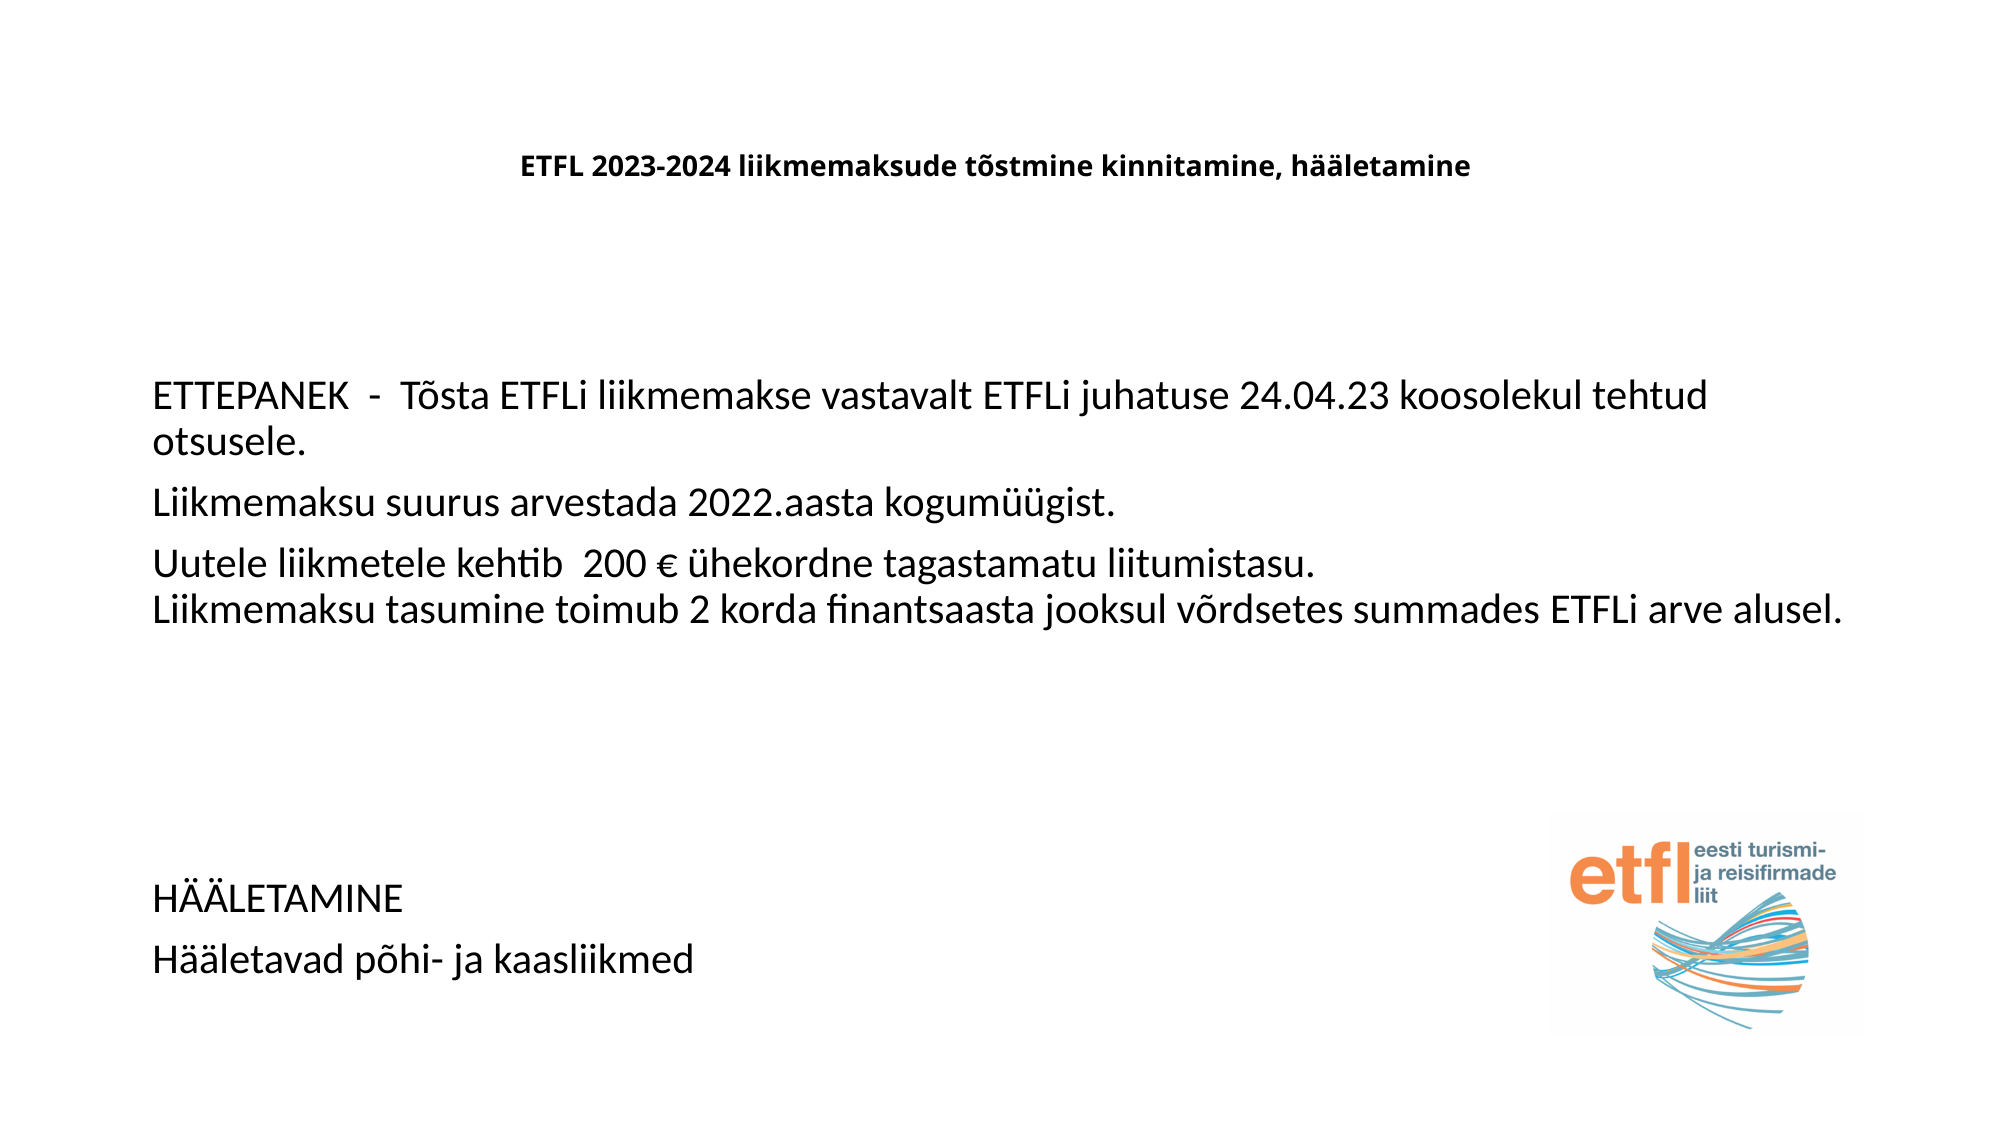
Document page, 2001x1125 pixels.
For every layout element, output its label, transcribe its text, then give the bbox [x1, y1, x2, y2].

title ETFL 2023-2024 liikmemaksude tõstmine kinnitamine, hääletamine [137, 59, 1863, 278]
picture [1547, 812, 1863, 1036]
list ETTEPANEK - Tõsta ETFLi liikmemakse vastavalt ETFLi juhatuse 24.04.23 koosolekul tehtud otsusele. Liikmemaksu suurus arvestada 2022.aasta kogumüügist. Uutele liikmetele kehtib 200 € ühekordne tagastamatu liitumistasu. Liikmemaksu tasumine toimub 2 korda finantsaasta jooksul võrdsetes summades ETFLi arve alusel. HÄÄLETAMINE Hääletavad põhi- ja kaasliikmed [137, 299, 1863, 1014]
